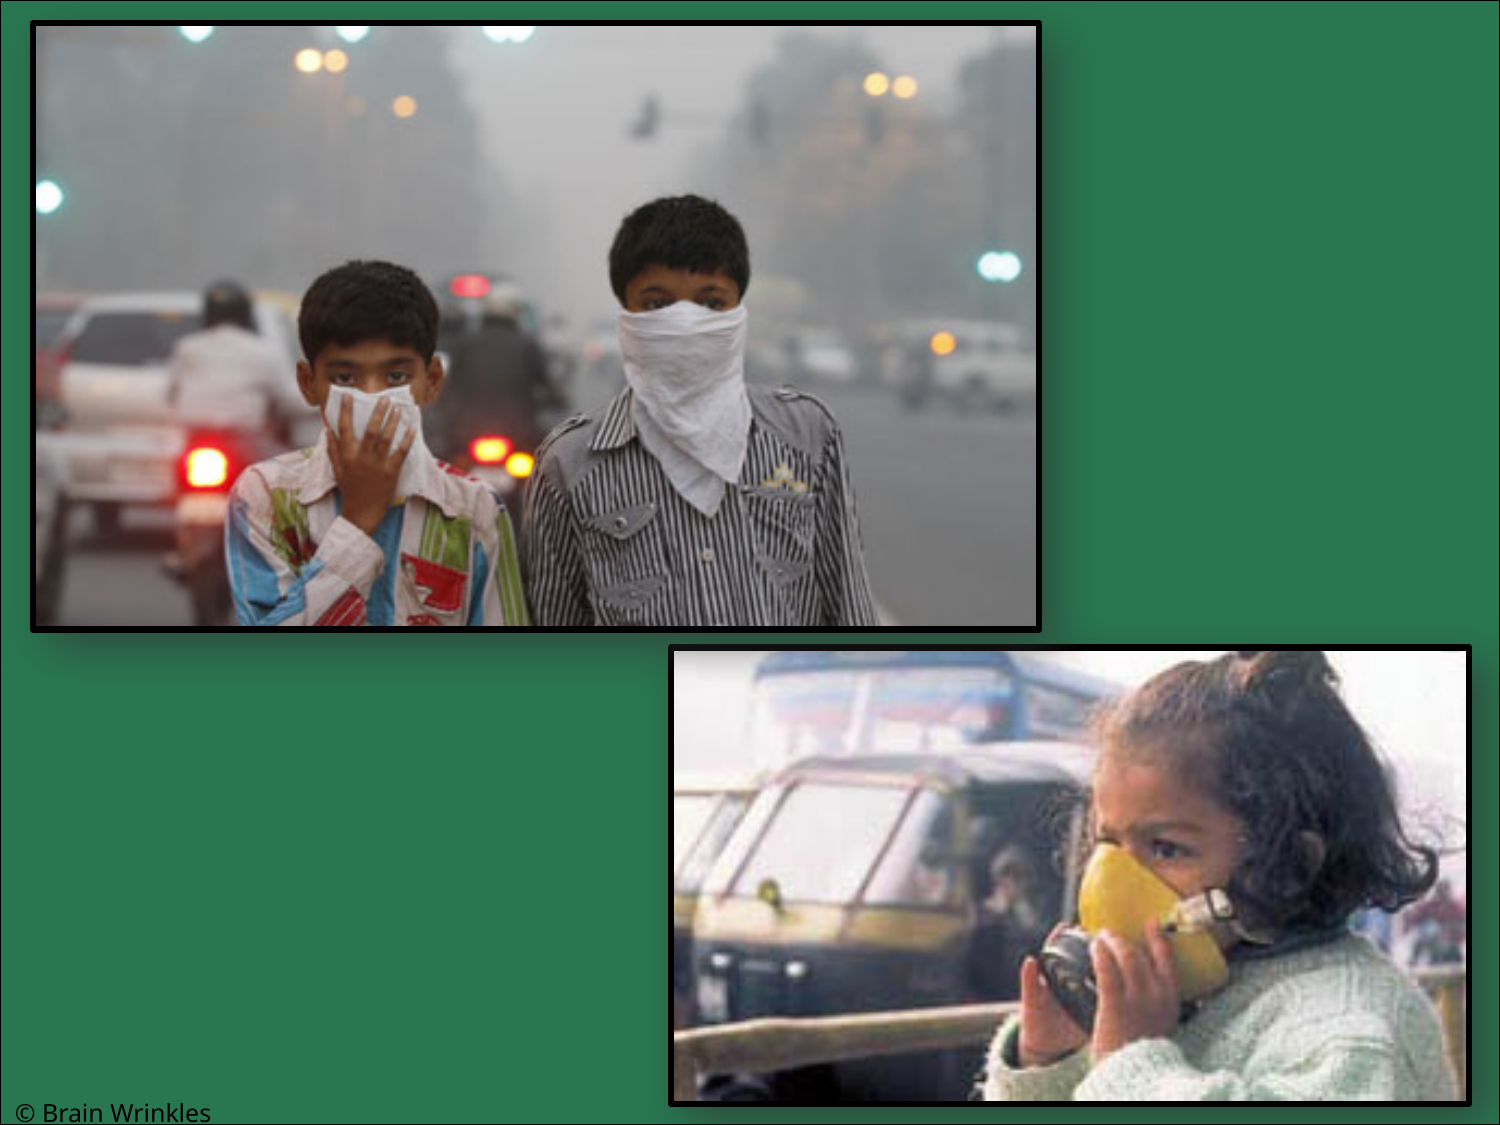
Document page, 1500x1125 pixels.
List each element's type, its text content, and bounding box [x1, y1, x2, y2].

picture [674, 650, 1467, 1101]
picture [36, 26, 1037, 627]
text_box © Brain Wrinkles [0, 1090, 436, 1125]
text_box [0, 0, 1500, 1125]
